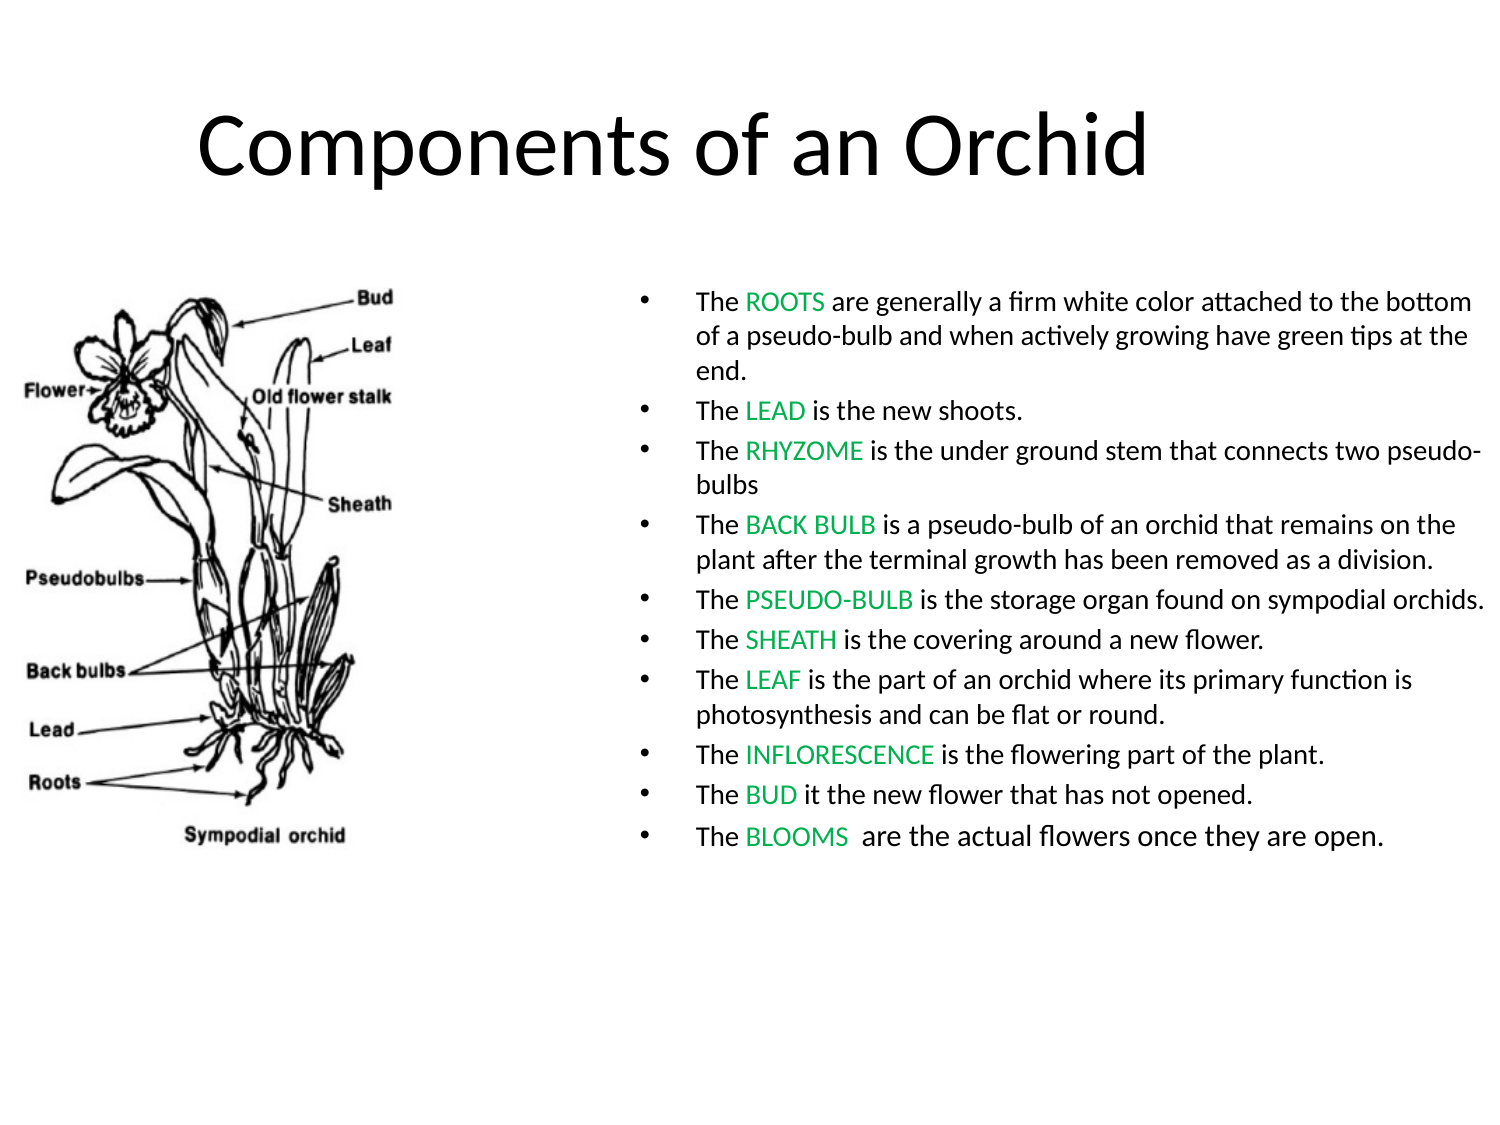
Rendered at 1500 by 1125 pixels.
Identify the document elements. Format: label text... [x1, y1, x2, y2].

list The ROOTS are generally a firm white color attached to the bottom of a pseudo-bulb and when actively growing have green tips at the end. The LEAD is the new shoots. The RHYZOME is the under ground stem that connects two pseudo-bulbs The BACK BULB is a pseudo-bulb of an orchid that remains on the plant after the terminal growth has been removed as a division. The PSEUDO-BULB is the storage organ found on sympodial orchids. The SHEATH is the covering around a new flower. The LEAF is the part of an orchid where its primary function is photosynthesis and can be flat or round. The INFLORESCENCE is the flowering part of the plant. The BUD it the new flower that has not opened. The BLOOMS are the actual flowers once they are open. [624, 275, 1500, 1005]
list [0, 287, 410, 851]
title Components of an Orchid [0, 45, 1350, 233]
